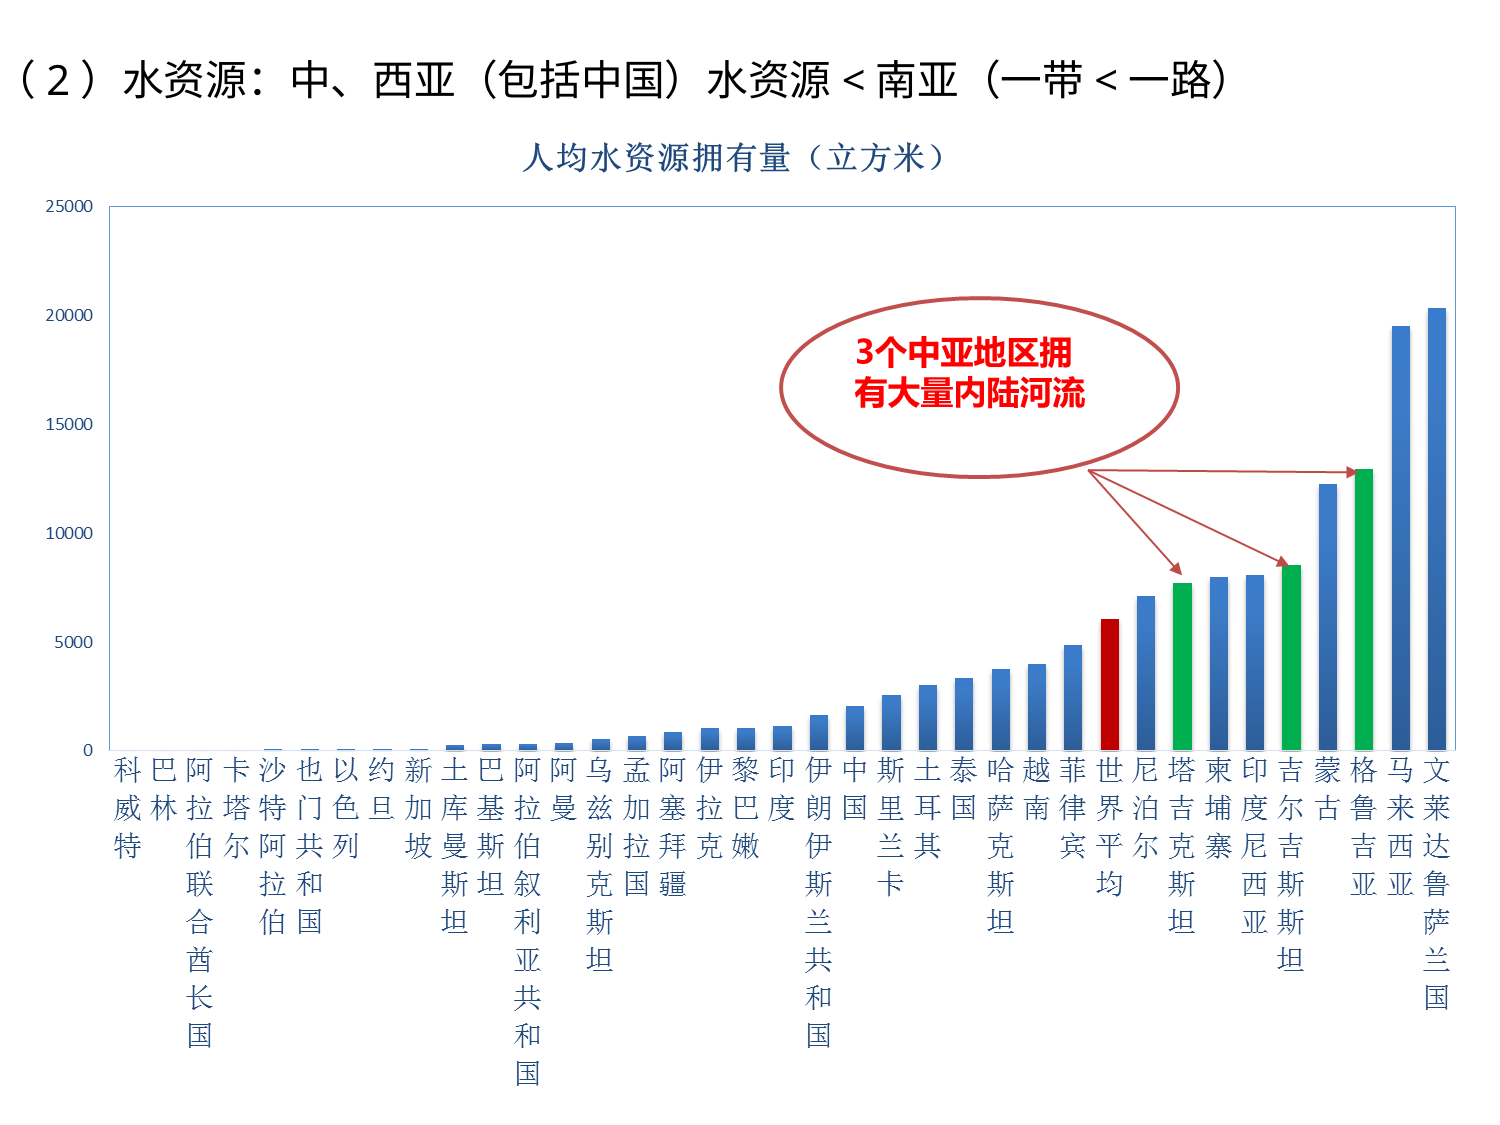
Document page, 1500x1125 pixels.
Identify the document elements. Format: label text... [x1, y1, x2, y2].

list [0, 110, 1500, 1113]
text_box （2）水资源：中、西亚（包括中国）水资源<南亚（一带<一路） [0, 52, 1480, 109]
